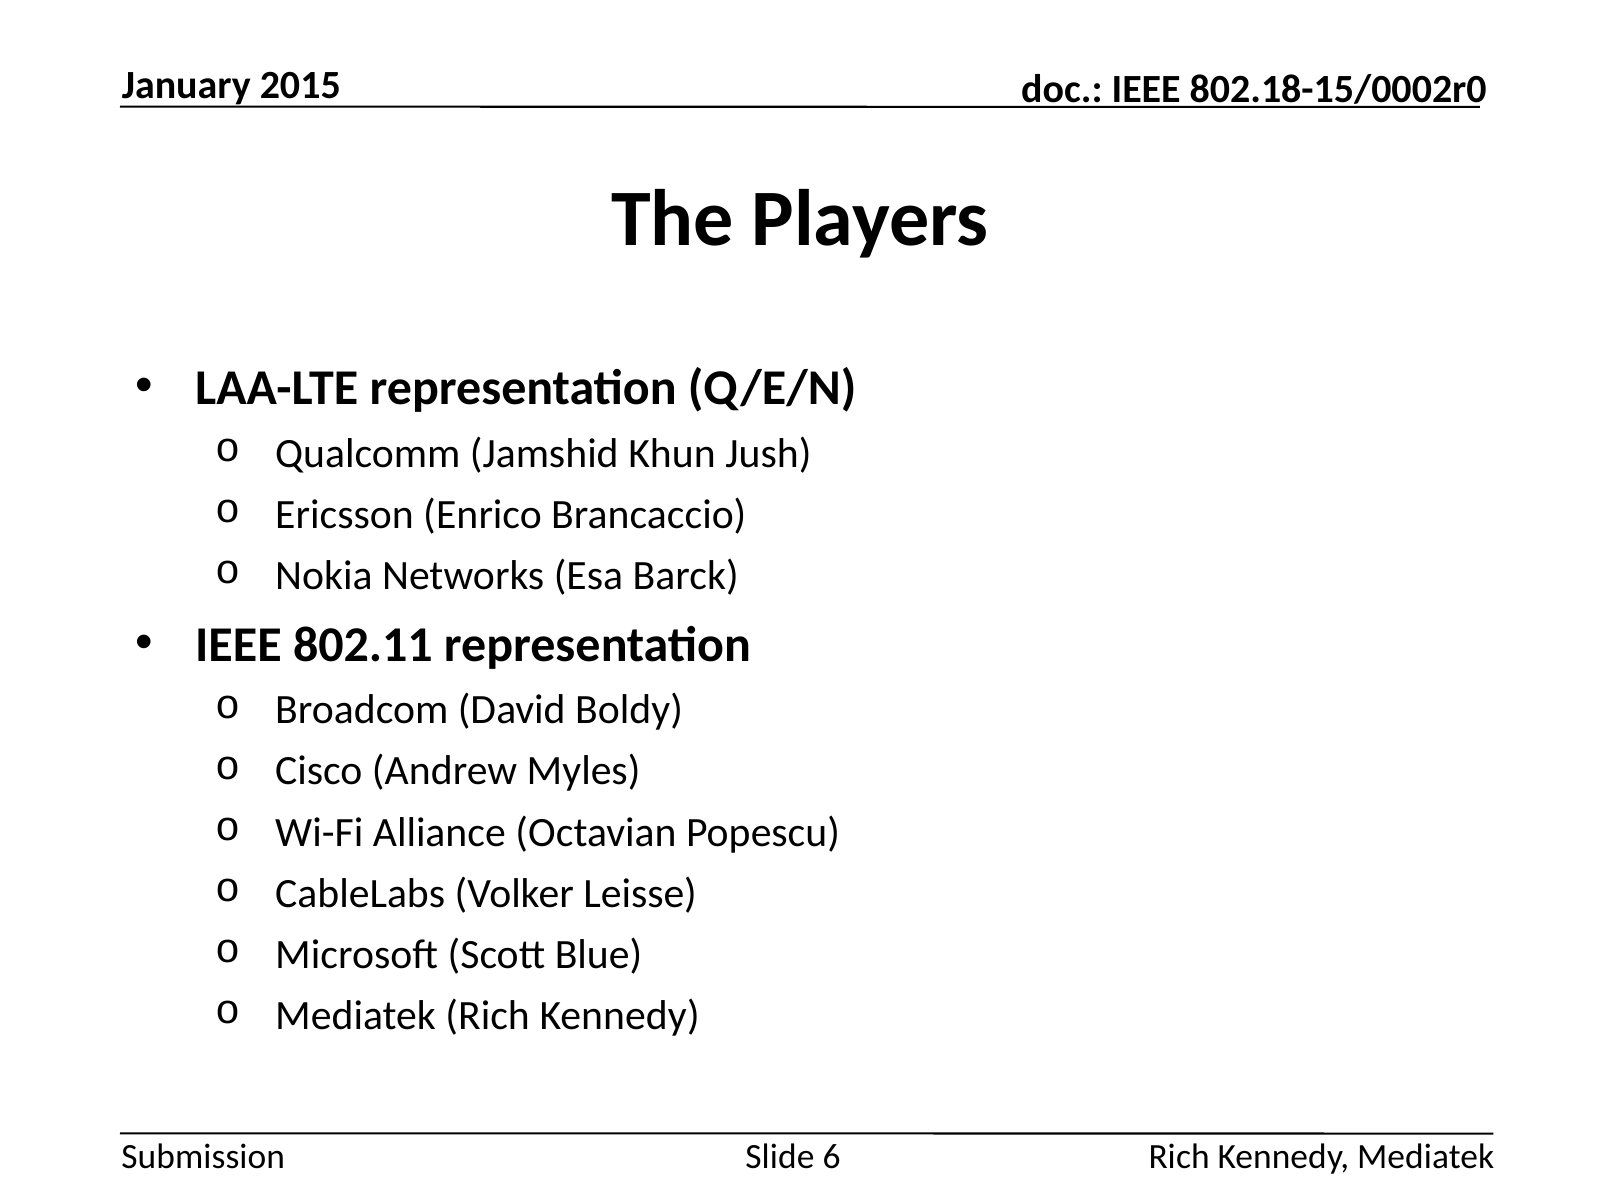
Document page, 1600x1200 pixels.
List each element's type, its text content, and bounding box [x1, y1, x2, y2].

footer Rich Kennedy, Mediatek [937, 1132, 1495, 1174]
title The Players [119, 119, 1480, 307]
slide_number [121, 58, 451, 107]
list LAA-LTE representation (Q/E/N) Qualcomm (Jamshid Khun Jush) Ericsson (Enrico Brancaccio) Nokia Networks (Esa Barck) IEEE 802.11 representation Broadcom (David Boldy) Cisco (Andrew Myles) Wi-Fi Alliance (Octavian Popescu) CableLabs (Volker Leisse) Microsoft (Scott Blue) Mediatek (Rich Kennedy) [119, 346, 1480, 1067]
slide_number Slide 6 [733, 1132, 854, 1197]
